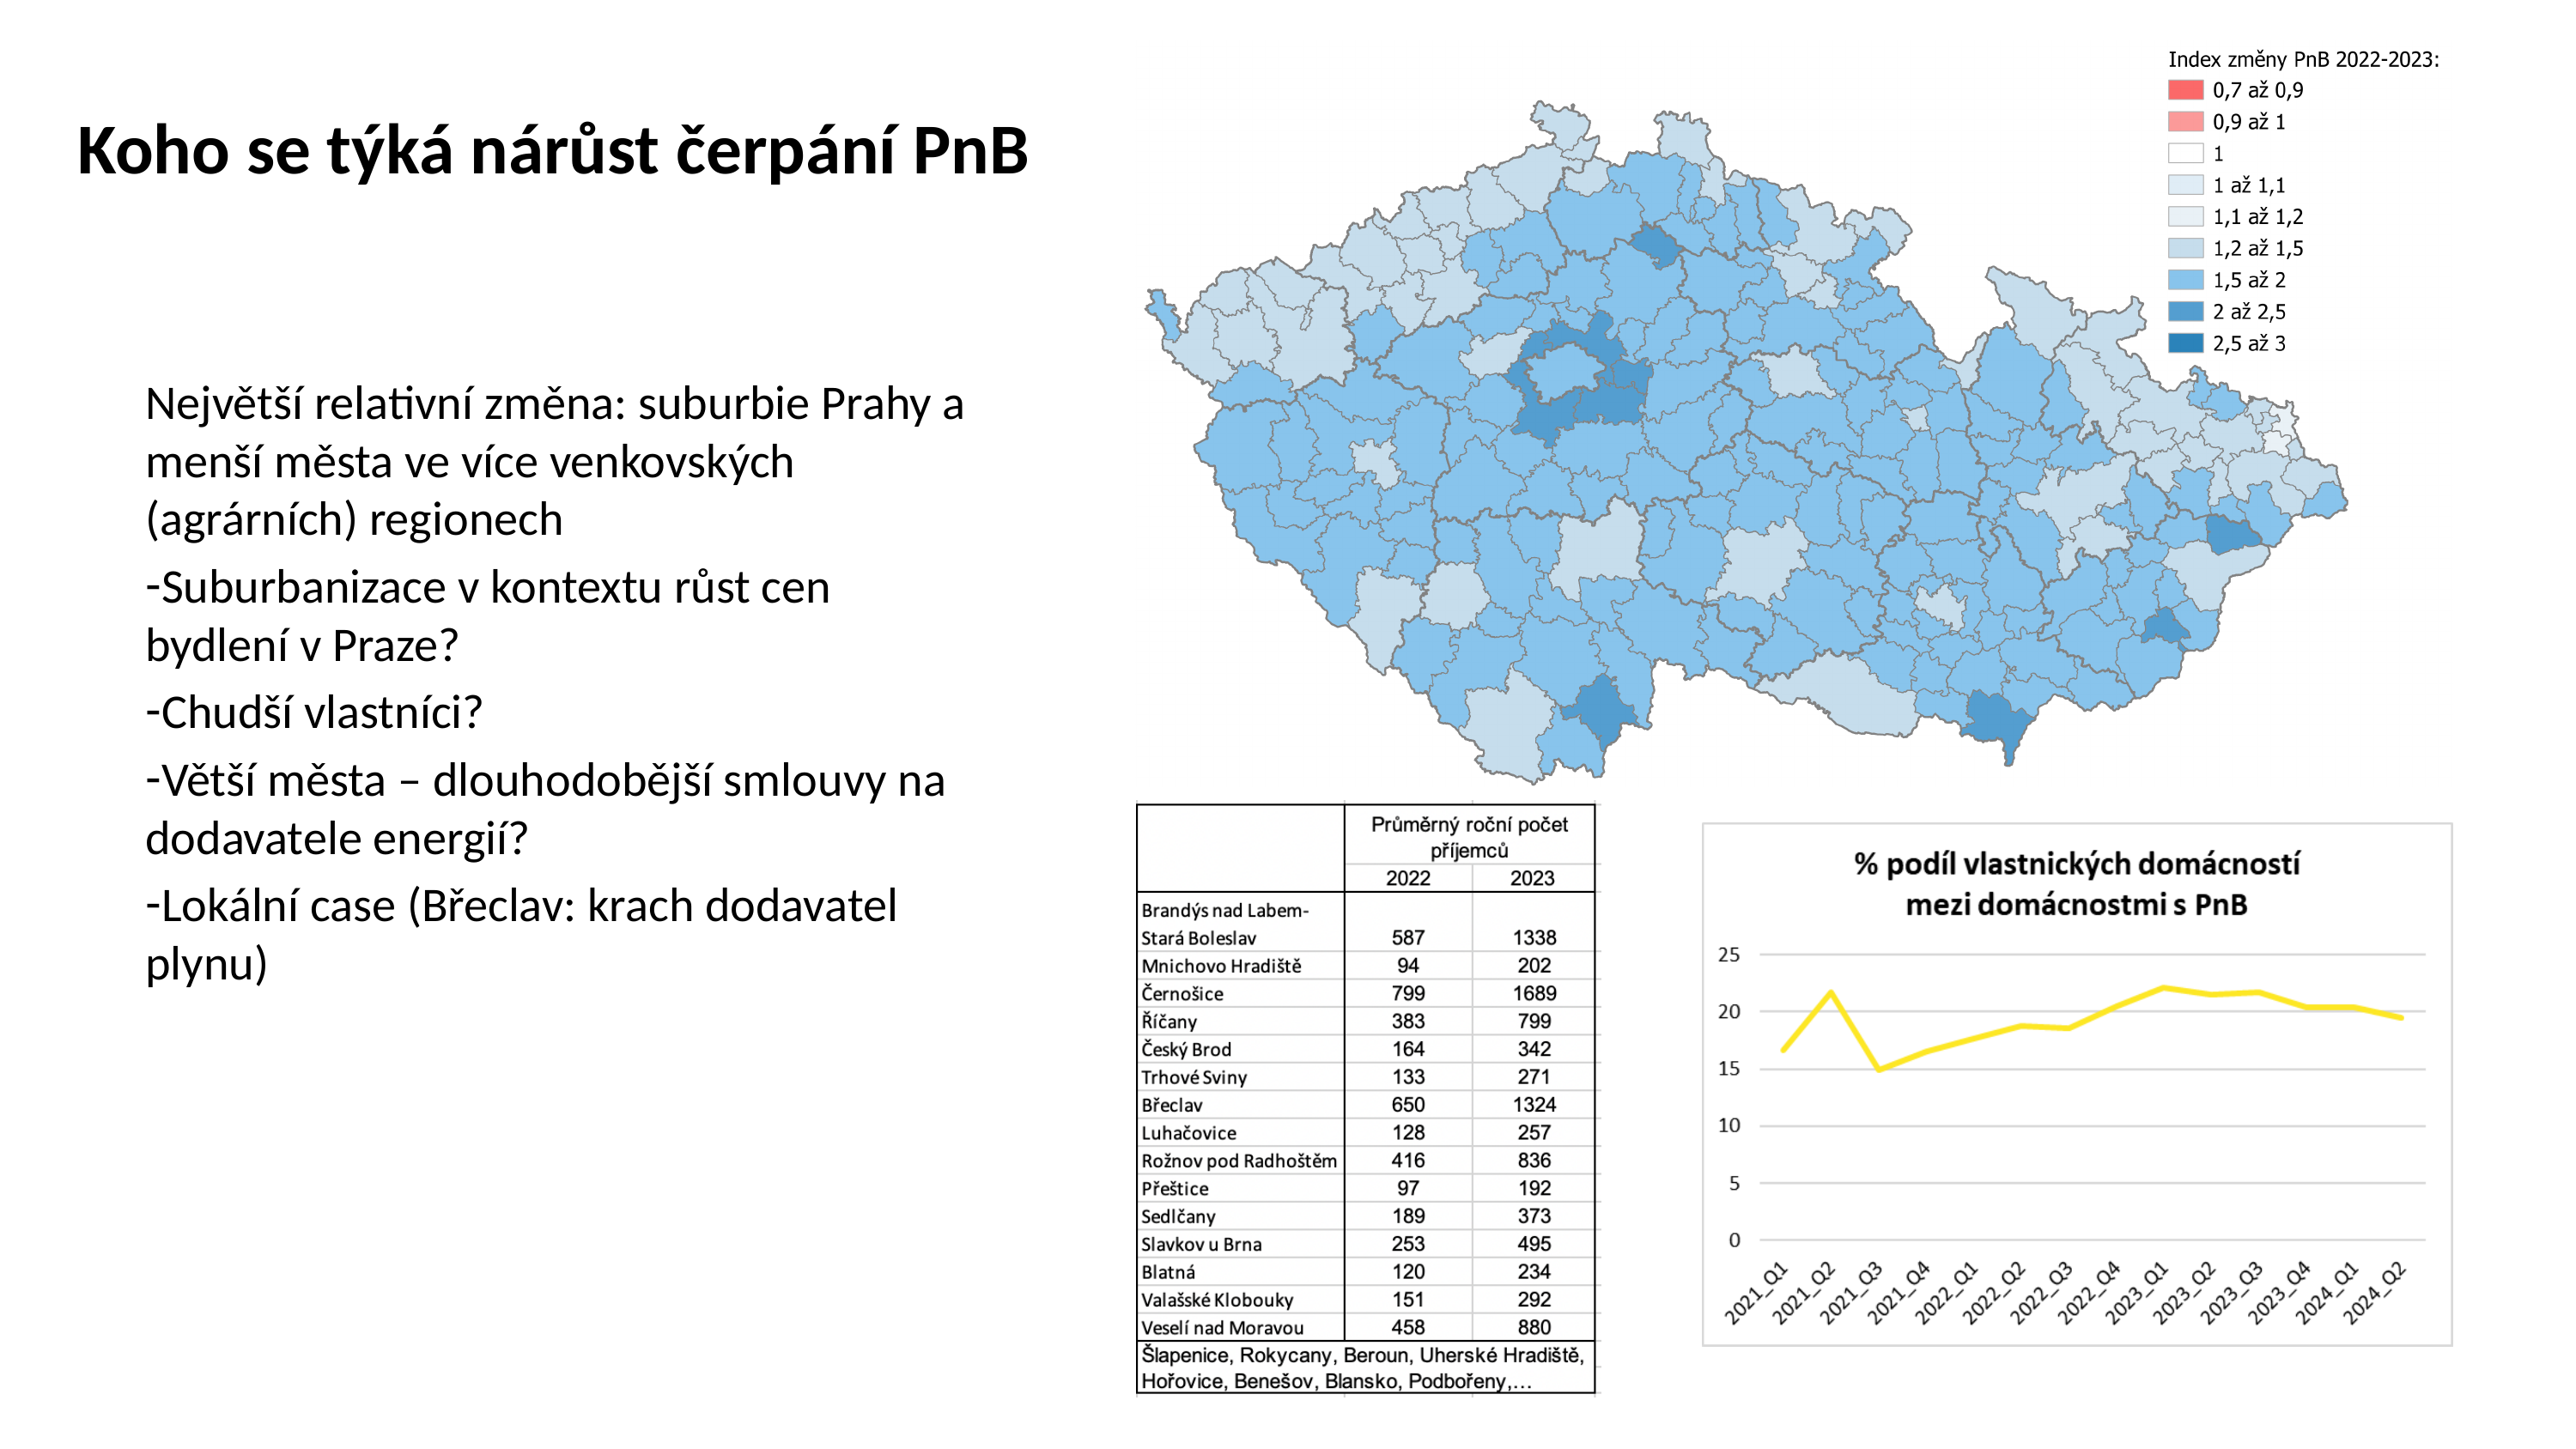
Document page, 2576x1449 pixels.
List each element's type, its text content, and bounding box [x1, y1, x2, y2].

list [1136, 799, 1601, 1397]
title Koho se týká nárůst čerpání PnB [64, 64, 1132, 226]
picture [1135, 40, 2454, 787]
list Největší relativní změna: suburbie Prahy a menší města ve více venkovských (agrárních) regionech Suburbanizace v kontextu růst cen bydlení v Praze? Chudší vlastníci? Větší města – dlouhodobější smlouvy na dodavatele energií? Lokální case (Břeclav: krach dodavatel plynu) [125, 361, 989, 1281]
picture [1702, 822, 2453, 1348]
